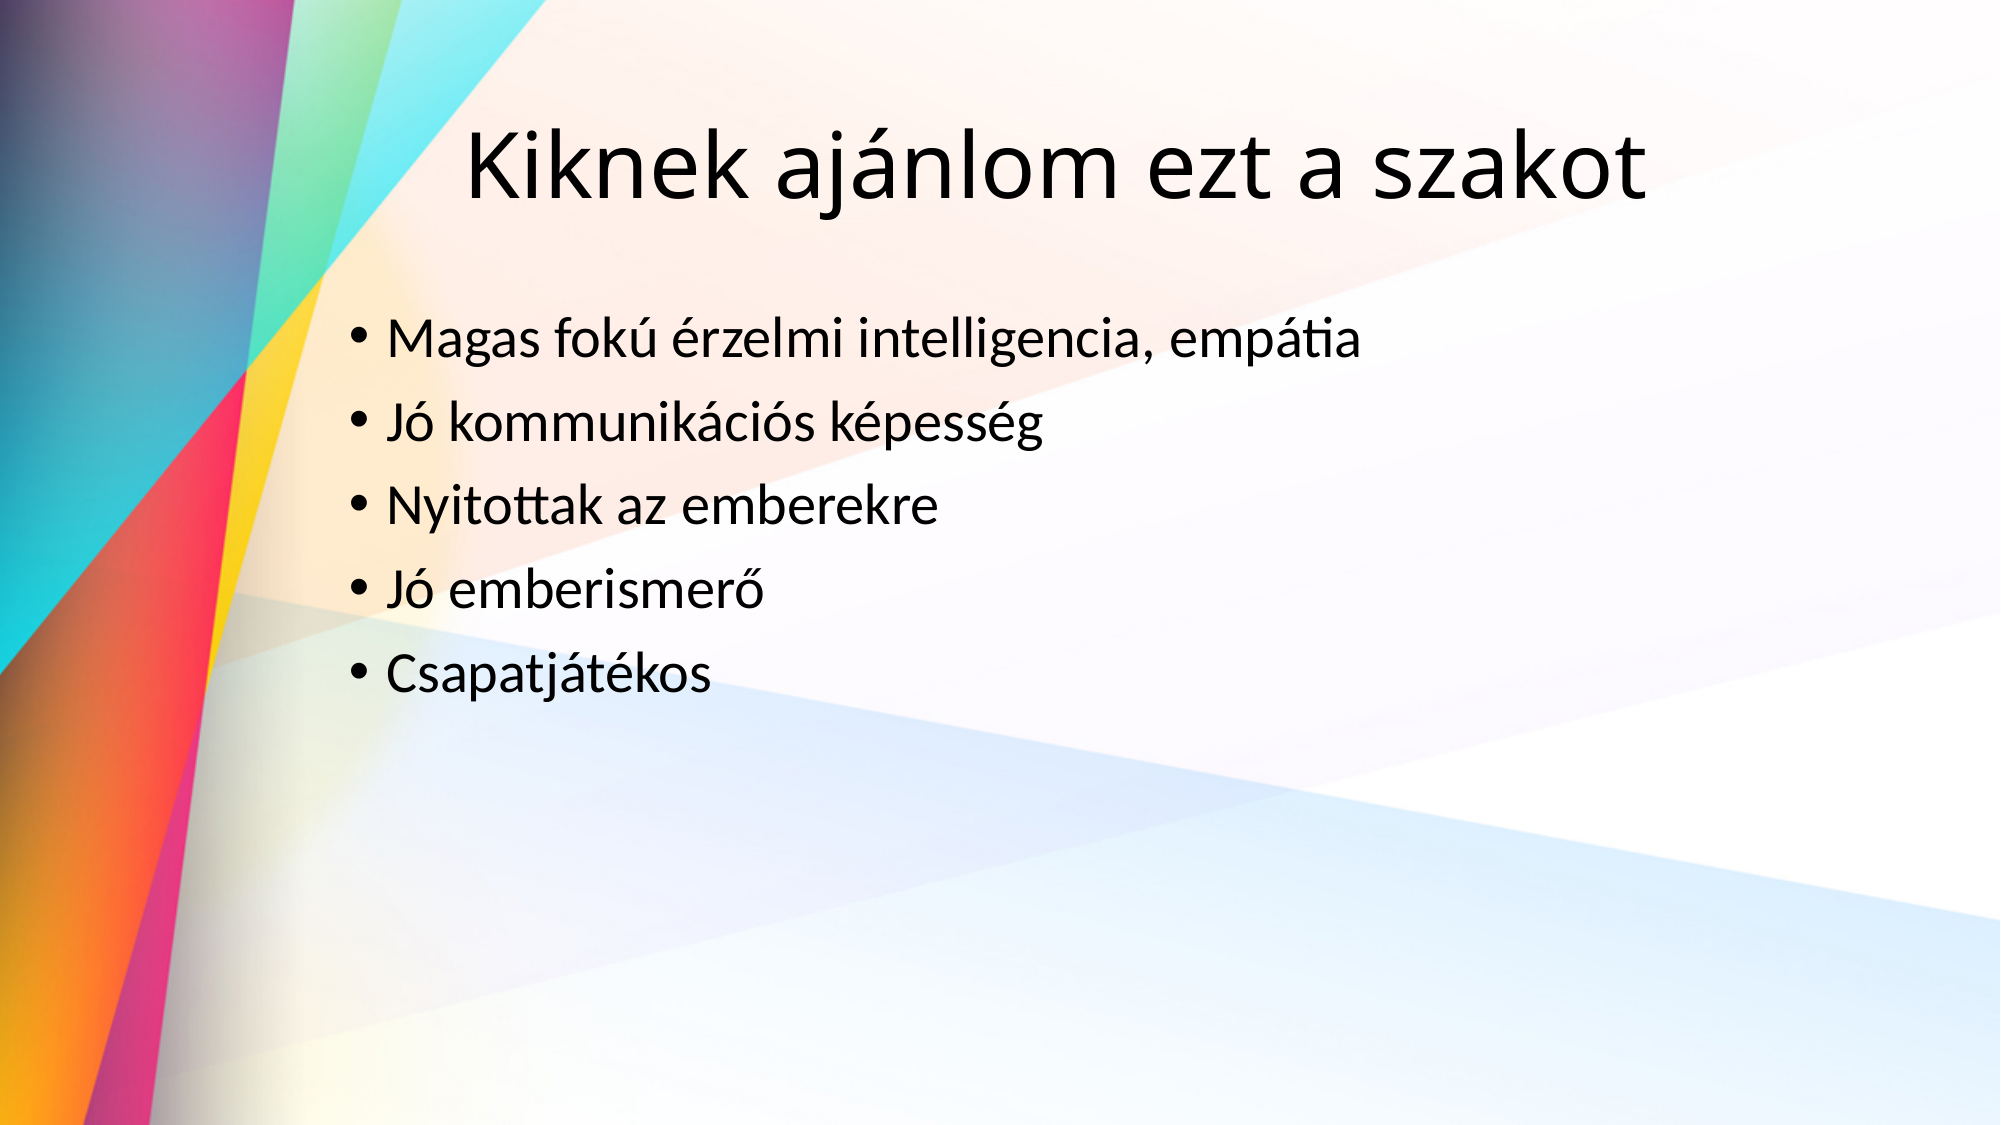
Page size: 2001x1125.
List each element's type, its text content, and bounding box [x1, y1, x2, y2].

picture [0, 0, 2001, 1125]
title Kiknek ajánlom ezt a szakot [249, 59, 1863, 278]
list Magas fokú érzelmi intelligencia, empátia Jó kommunikációs képesség Nyitottak az emberekre Jó emberismerő Csapatjátékos [333, 299, 1863, 1014]
